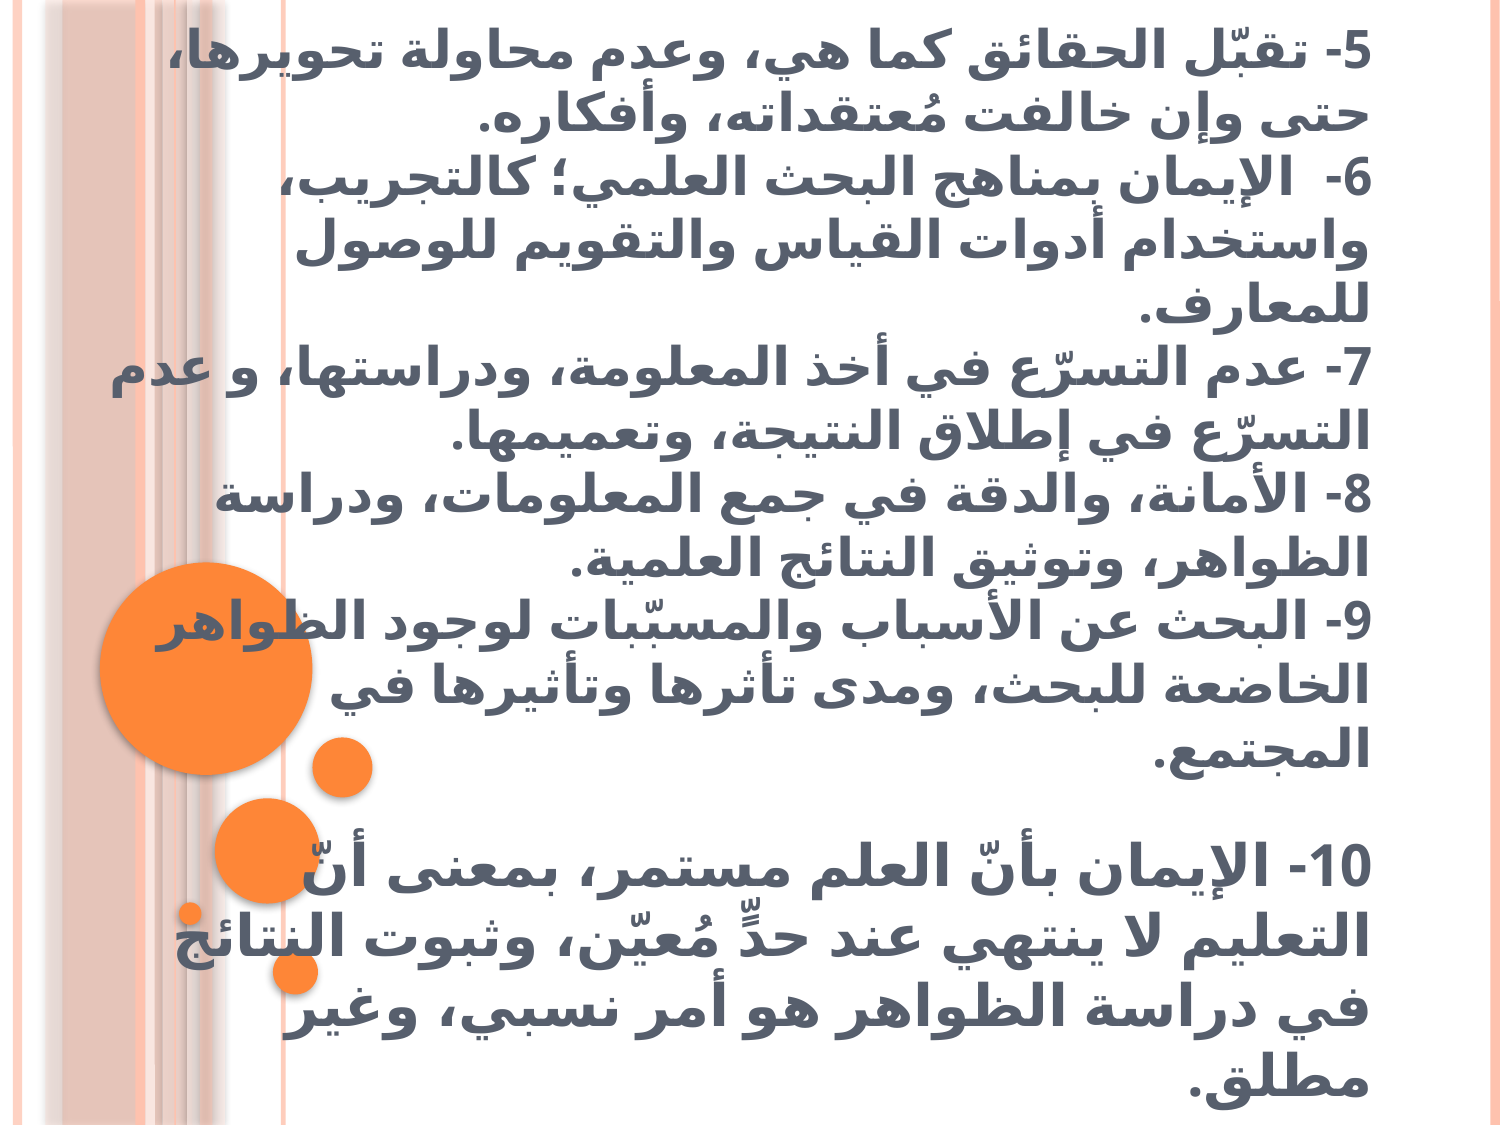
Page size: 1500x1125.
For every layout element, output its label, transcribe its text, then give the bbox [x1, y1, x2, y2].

subtitle 10- الإيمان بأنّ العلم مستمر، بمعنى أنّ التعليم لا ينتهي عند حدٍّ مُعيّن، وثبوت النتائج في دراسة الظواهر هو أمر نسبي، وغير مطلق. [128, 820, 1388, 1046]
title 5- تقبّل الحقائق كما هي، وعدم محاولة تحويرها، حتى وإن خالفت مُعتقداته، وأفكاره. 6- الإيمان بمناهج البحث العلمي؛ كالتجريب، واستخدام أدوات القياس والتقويم للوصول للمعارف. 7- عدم التسرّع في أخذ المعلومة، ودراستها، و عدم التسرّع في إطلاق النتيجة، وتعميمها. 8- الأمانة، والدقة في جمع المعلومات، ودراسة الظواهر، وتوثيق النتائج العلمية. 9- البحث عن الأسباب والمسبّبات لوجود الظواهر الخاضعة للبحث، ومدى تأثرها وتأثيرها في المجتمع. [82, 0, 1388, 786]
